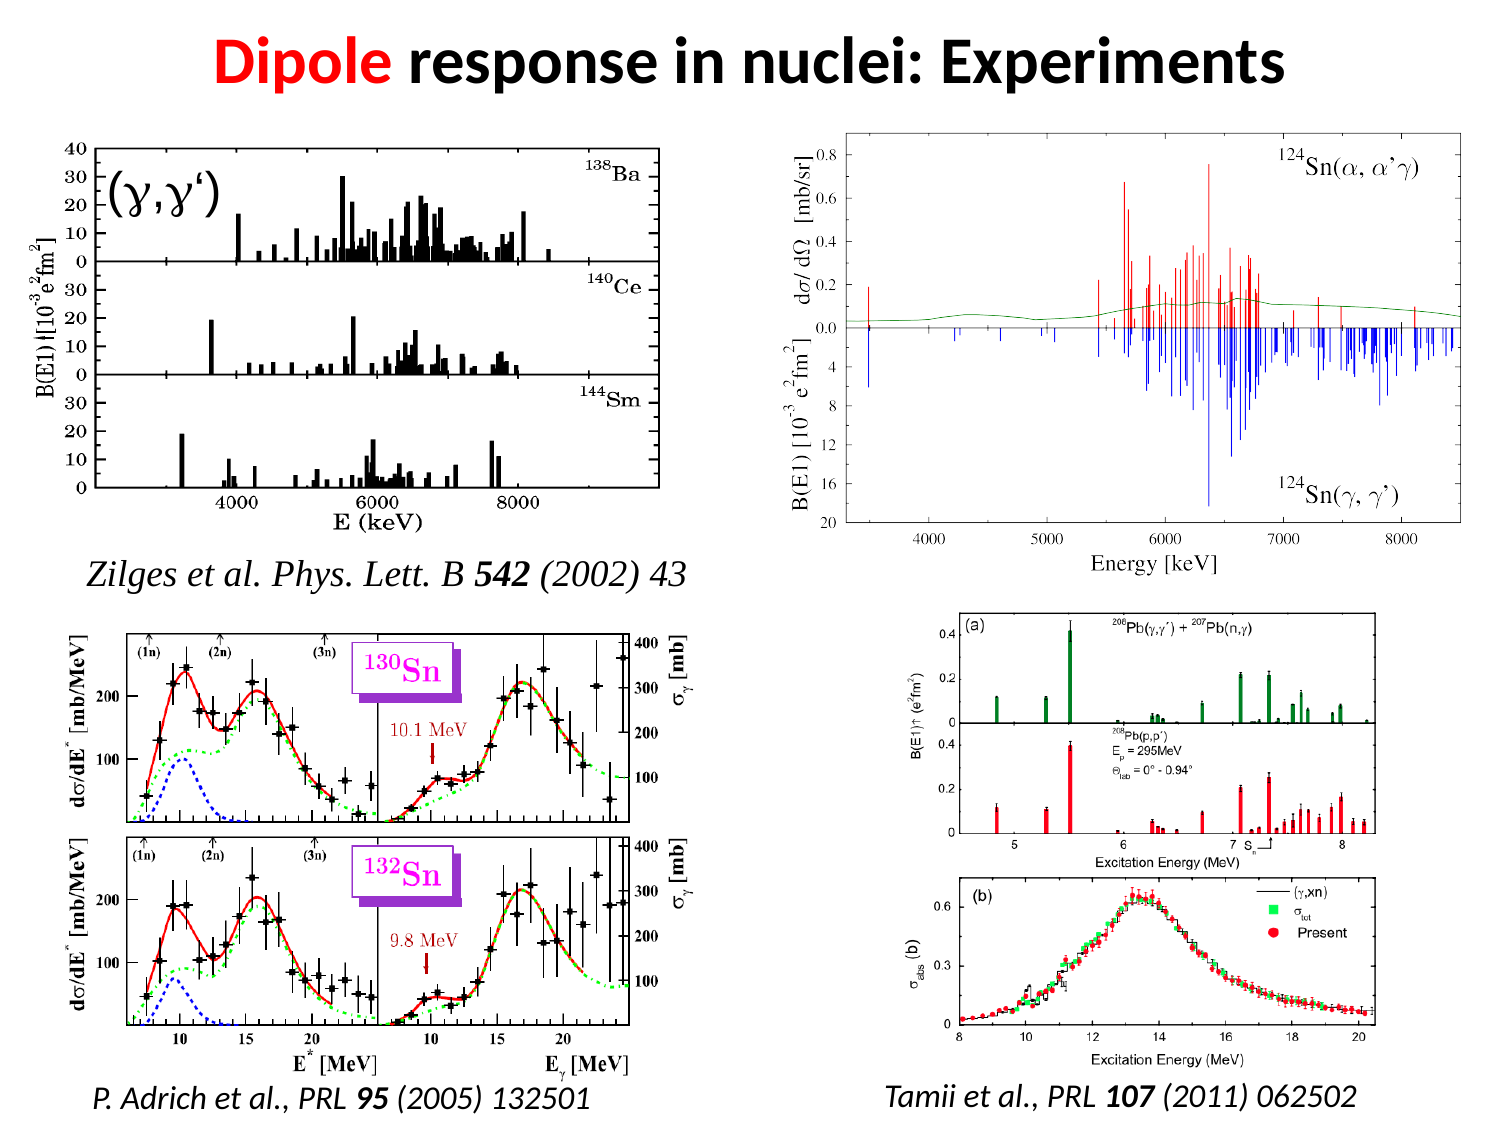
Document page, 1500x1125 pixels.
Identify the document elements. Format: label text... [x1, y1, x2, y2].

text_box Zilges et al. Phys. Lett. B 542 (2002) 43 [71, 541, 703, 602]
picture [3, 133, 678, 542]
text_box P. Adrich et al., PRL 95 (2005) 132501 [77, 1093, 607, 1124]
text_box Dipole response in nuclei: Experiments [0, 0, 1500, 116]
picture [53, 630, 705, 1086]
picture [859, 597, 1396, 1076]
picture [765, 109, 1500, 581]
text_box Tamii et al., PRL 107 (2011) 062502 [869, 1084, 1372, 1122]
